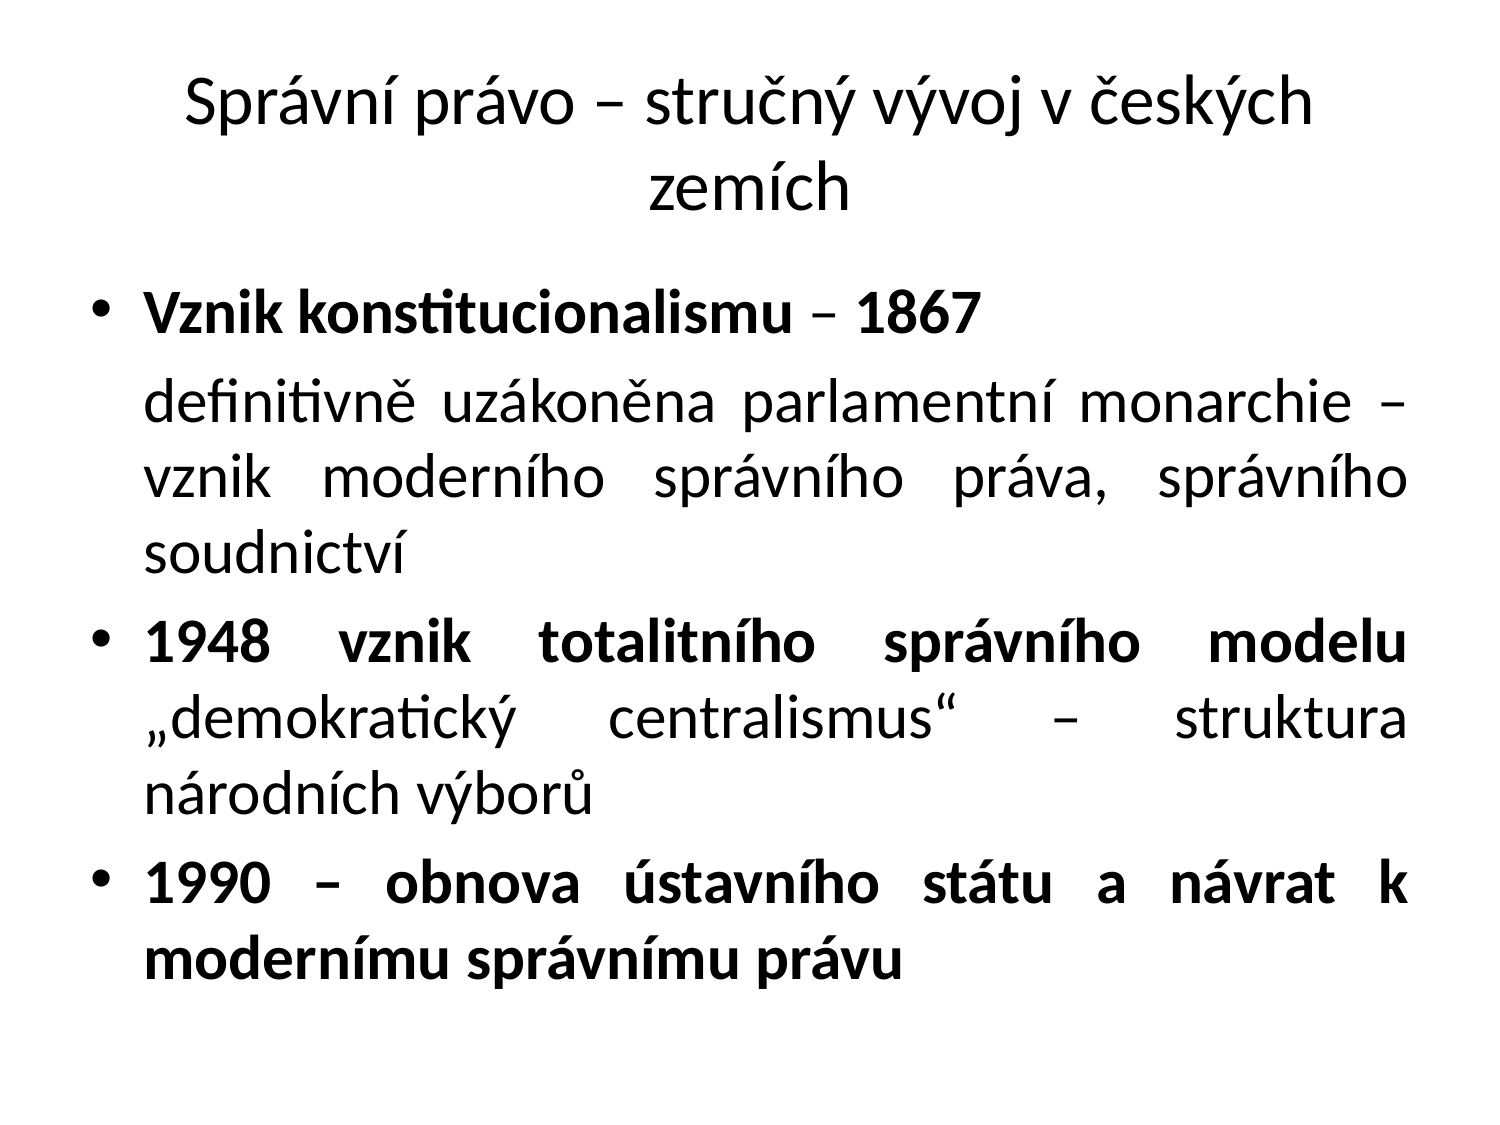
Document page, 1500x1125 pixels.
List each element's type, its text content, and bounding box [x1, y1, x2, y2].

title Správní právo – stručný vývoj v českých zemích [75, 45, 1425, 233]
list Vznik konstitucionalismu – 1867 definitivně uzákoněna parlamentní monarchie – vznik moderního správního práva, správního soudnictví 1948 vznik totalitního správního modelu „demokratický centralismus“ – struktura národních výborů 1990 – obnova ústavního státu a návrat k modernímu správnímu právu [75, 262, 1425, 1005]
